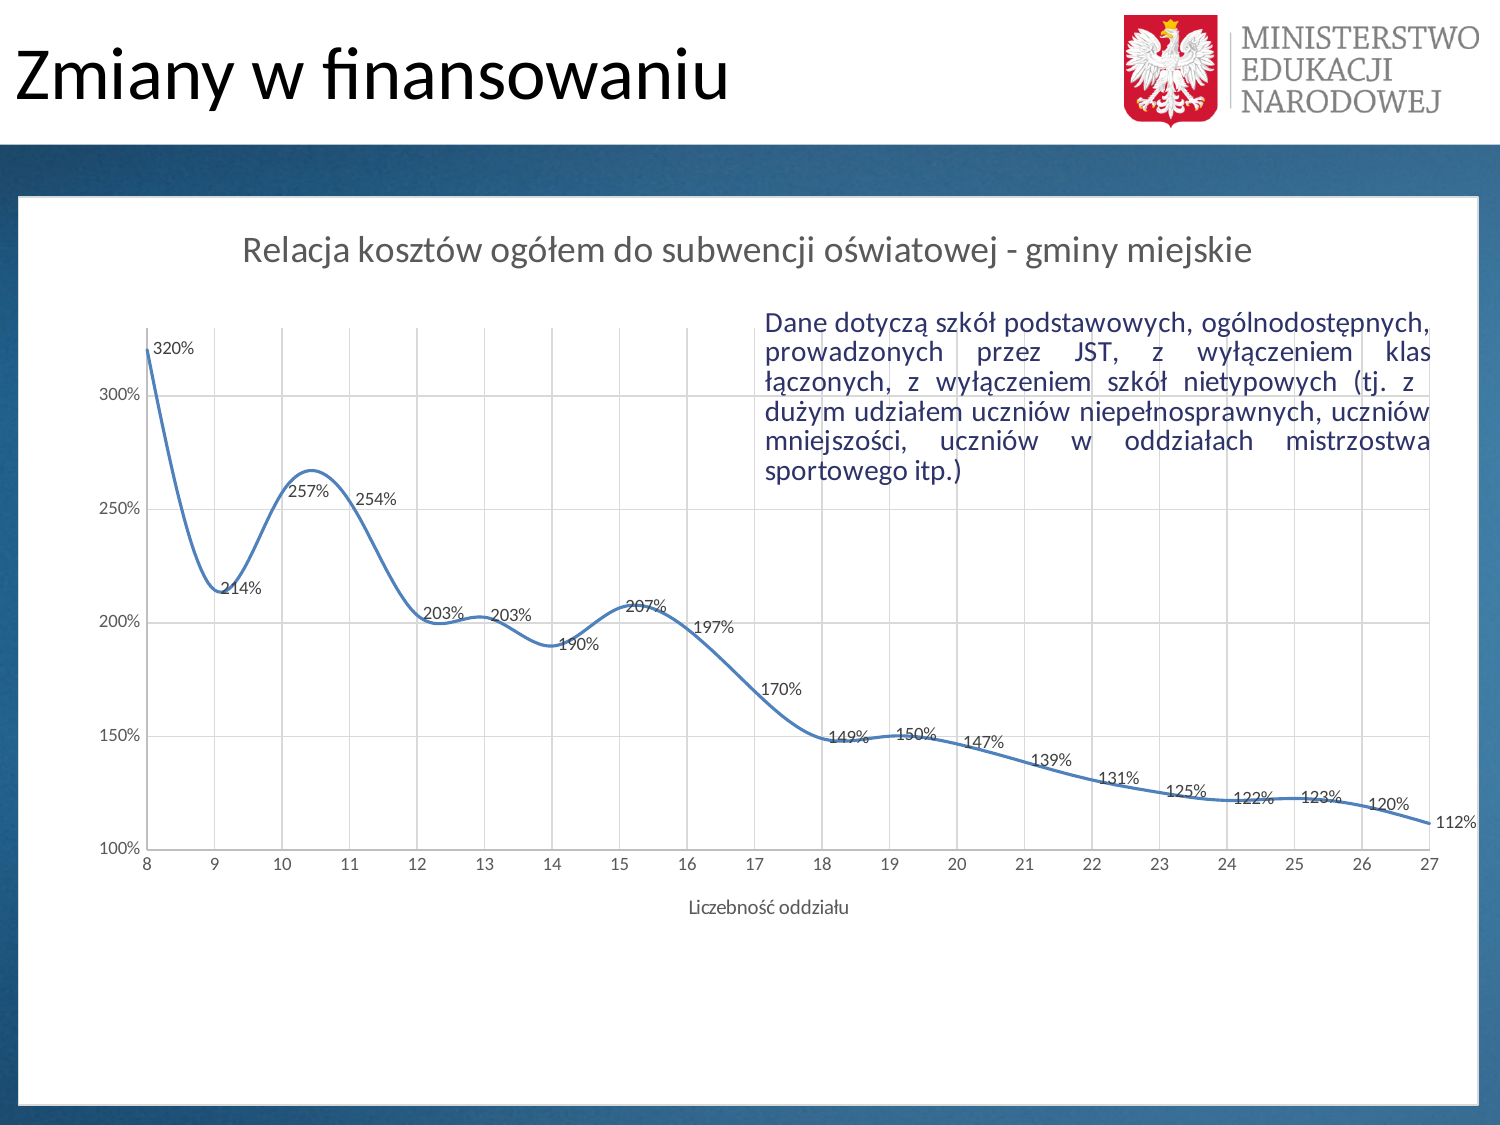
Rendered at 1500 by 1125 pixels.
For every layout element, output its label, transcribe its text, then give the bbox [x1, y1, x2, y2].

picture [0, 145, 1500, 1125]
title Zmiany w finansowaniu [0, 0, 1500, 145]
chart [17, 195, 1479, 1107]
picture [1124, 15, 1479, 128]
